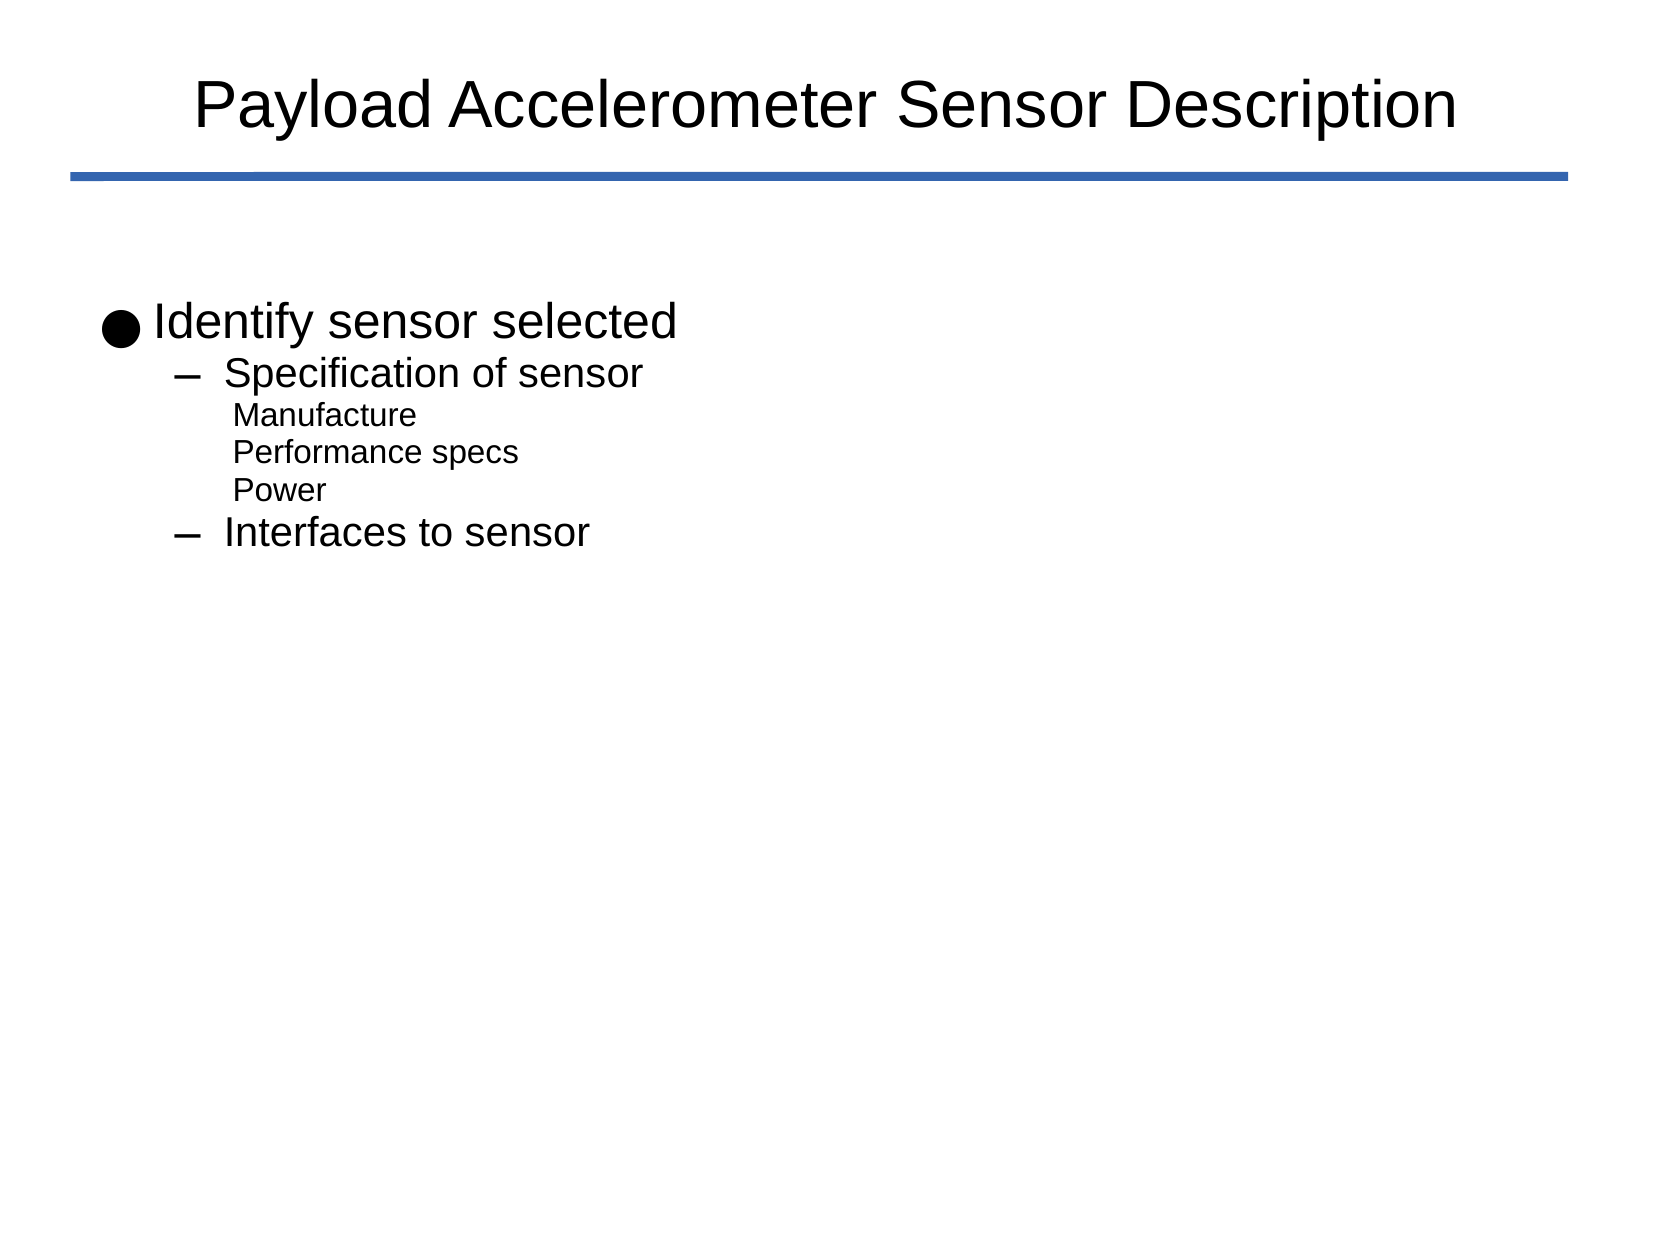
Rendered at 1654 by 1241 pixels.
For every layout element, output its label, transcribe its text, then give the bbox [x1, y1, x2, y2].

title Payload Accelerometer Sensor Description [82, 49, 1571, 158]
list Identify sensor selected Specification of sensor Manufacture Performance specs Power Interfaces to sensor [82, 290, 1571, 1110]
